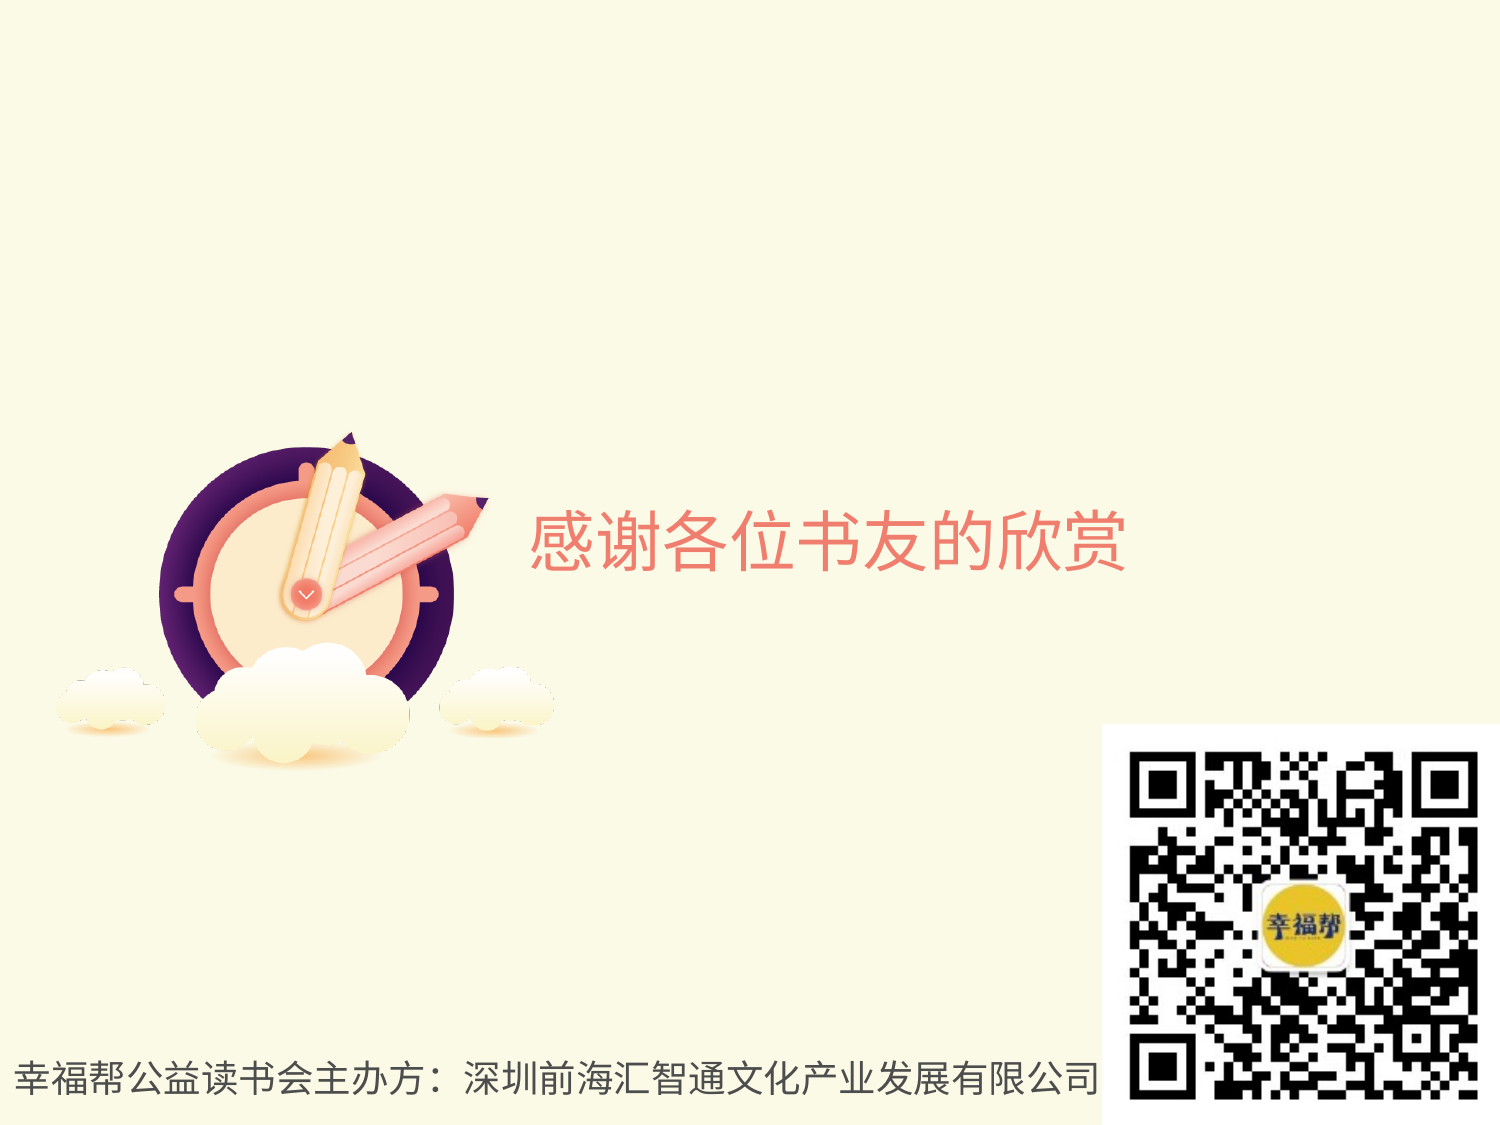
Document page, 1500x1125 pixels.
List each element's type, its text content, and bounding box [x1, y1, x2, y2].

text_box 幸福帮公益读书会主办方：深圳前海汇智通文化产业发展有限公司 [0, 1047, 1102, 1108]
picture [1102, 724, 1500, 1125]
picture [56, 377, 554, 771]
title 感谢各位书友的欣赏 [513, 456, 1327, 669]
